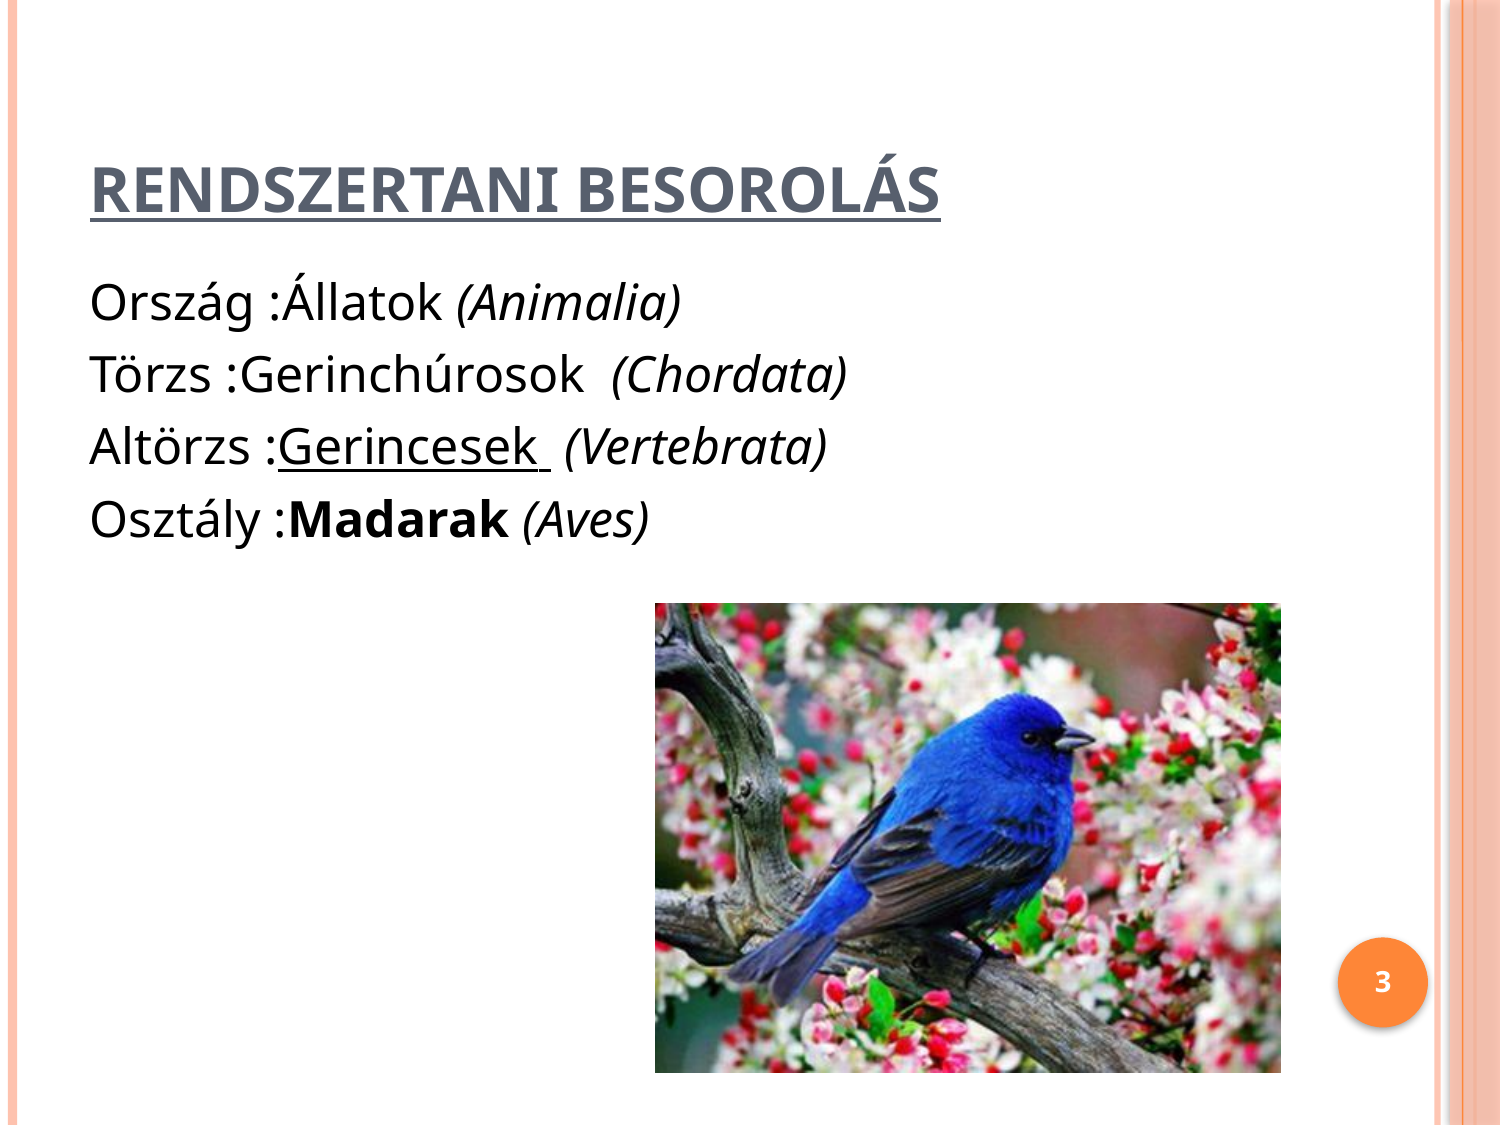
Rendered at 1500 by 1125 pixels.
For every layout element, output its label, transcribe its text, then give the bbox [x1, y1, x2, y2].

title Rendszertani besorolás [75, 45, 1300, 233]
slide_number 3 [1333, 940, 1434, 1027]
picture [654, 602, 1281, 1073]
list Ország :Állatok (Animalia) Törzs :Gerinchúrosok (Chordata) Altörzs :Gerincesek (Vertebrata) Osztály :Madarak (Aves) [75, 262, 1300, 1062]
